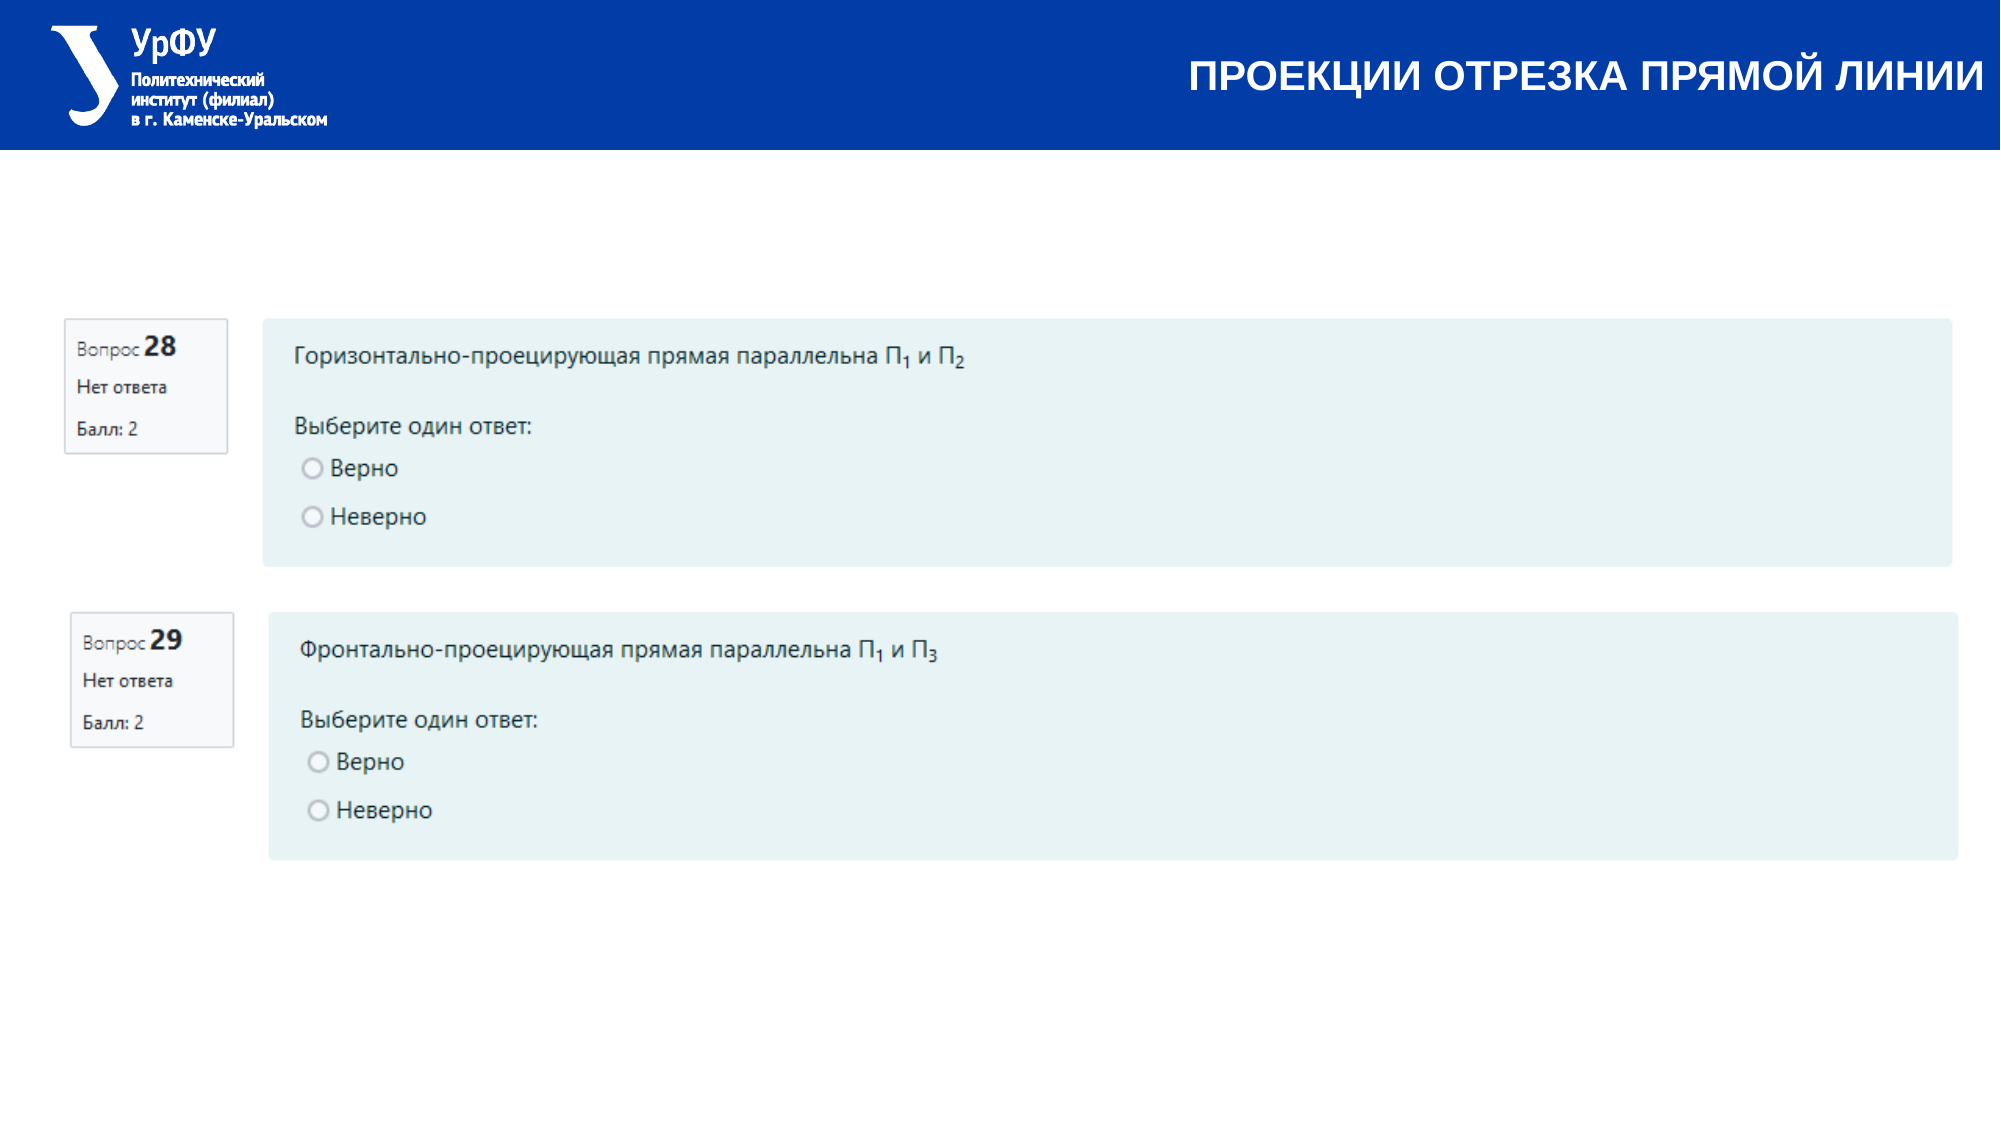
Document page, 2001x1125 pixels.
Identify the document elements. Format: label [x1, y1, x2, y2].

picture [54, 599, 1969, 874]
picture [53, 293, 1966, 582]
text_box [0, 0, 2000, 150]
